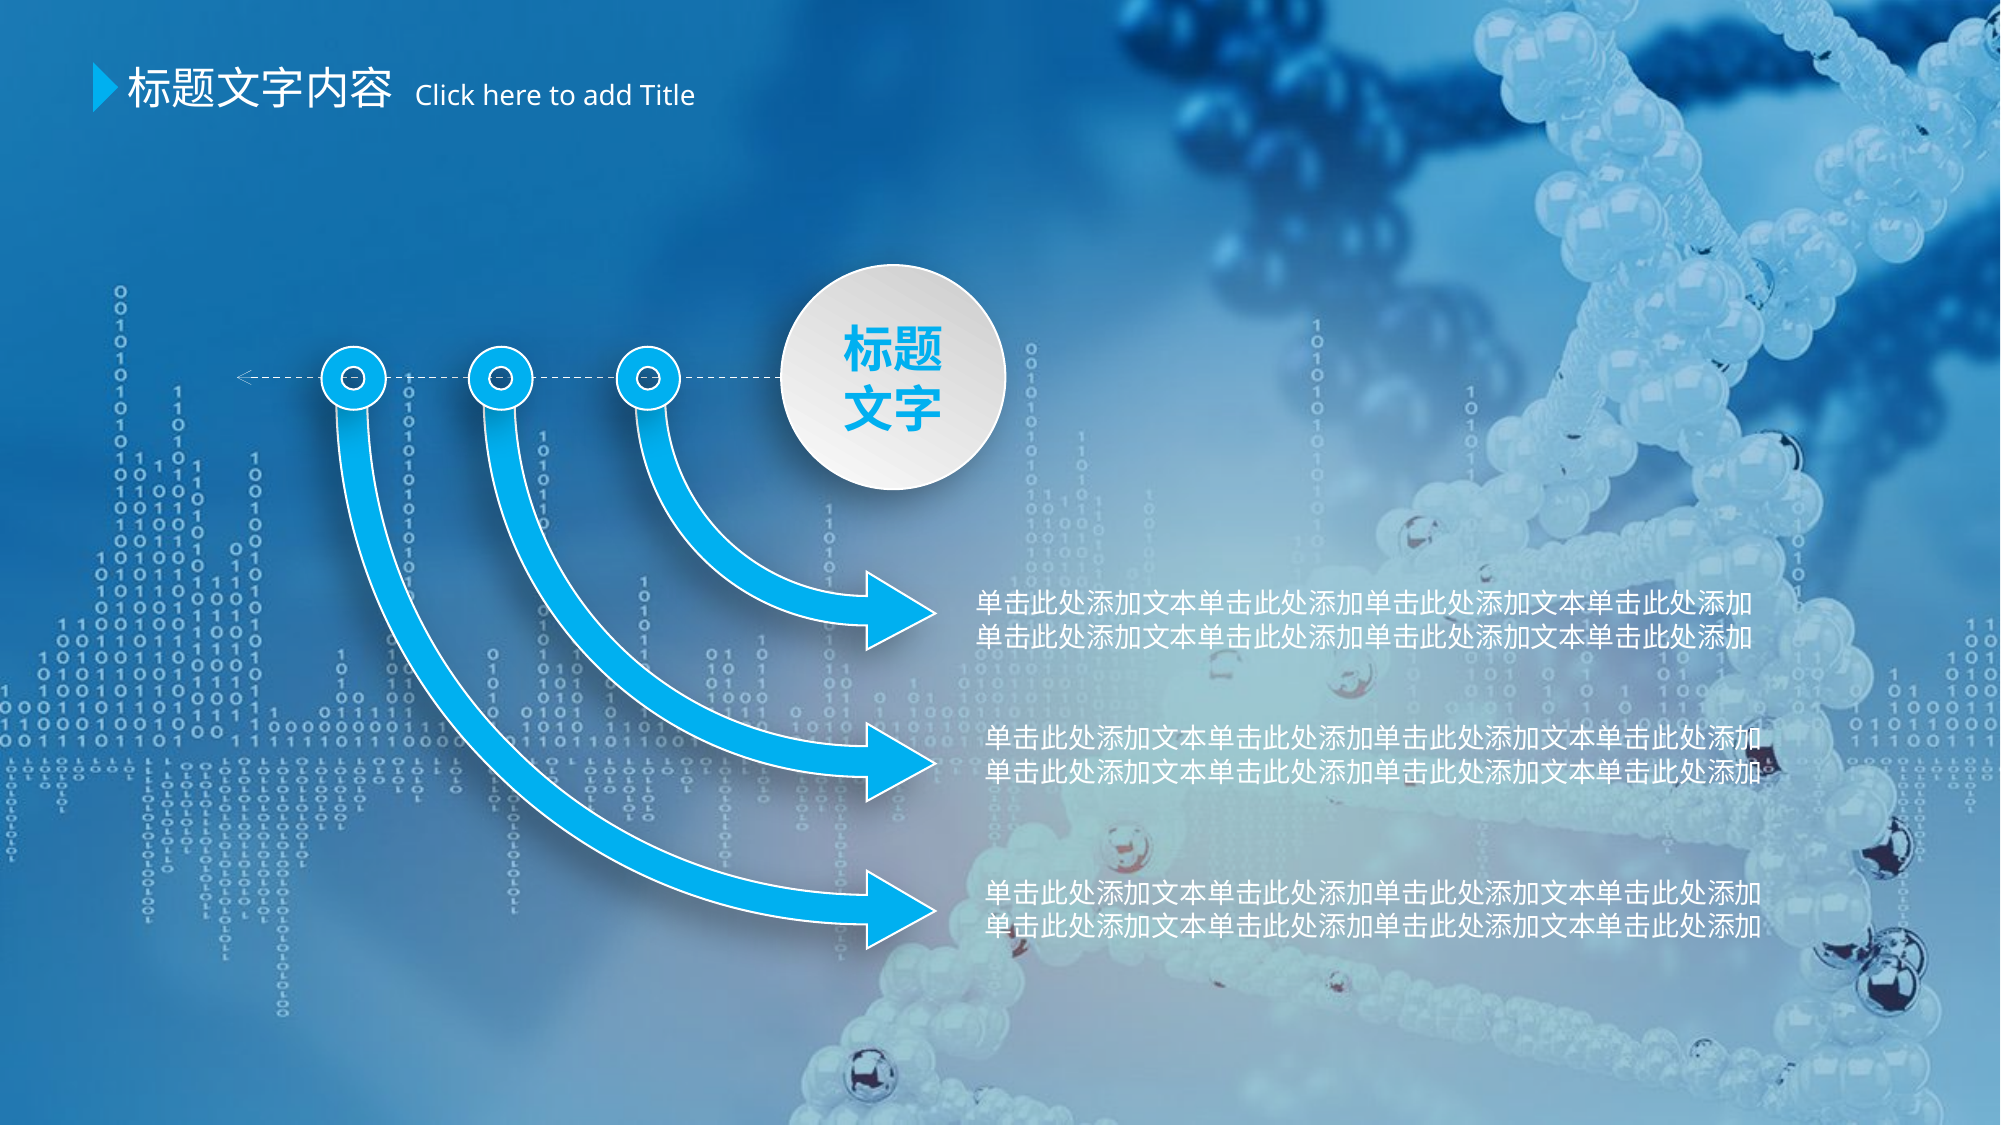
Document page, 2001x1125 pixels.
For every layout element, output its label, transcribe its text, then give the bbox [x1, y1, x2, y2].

text_box 单击此处添加文本单击此处添加单击此处添加文本单击此处添加 单击此处添加文本单击此处添加单击此处添加文本单击此处添加 [960, 578, 1961, 660]
text_box [485, 436, 938, 803]
text_box [615, 345, 681, 411]
text_box [639, 433, 938, 652]
text_box [236, 370, 258, 385]
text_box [93, 52, 719, 122]
text_box [337, 436, 938, 951]
text_box [467, 345, 534, 411]
text_box 标题文字 [780, 264, 1007, 491]
text_box [320, 345, 387, 411]
text_box 单击此处添加文本单击此处添加单击此处添加文本单击此处添加 单击此处添加文本单击此处添加单击此处添加文本单击此处添加 [970, 713, 1971, 796]
text_box 单击此处添加文本单击此处添加单击此处添加文本单击此处添加 单击此处添加文本单击此处添加单击此处添加文本单击此处添加 [970, 868, 1971, 950]
picture [0, 0, 2001, 1125]
